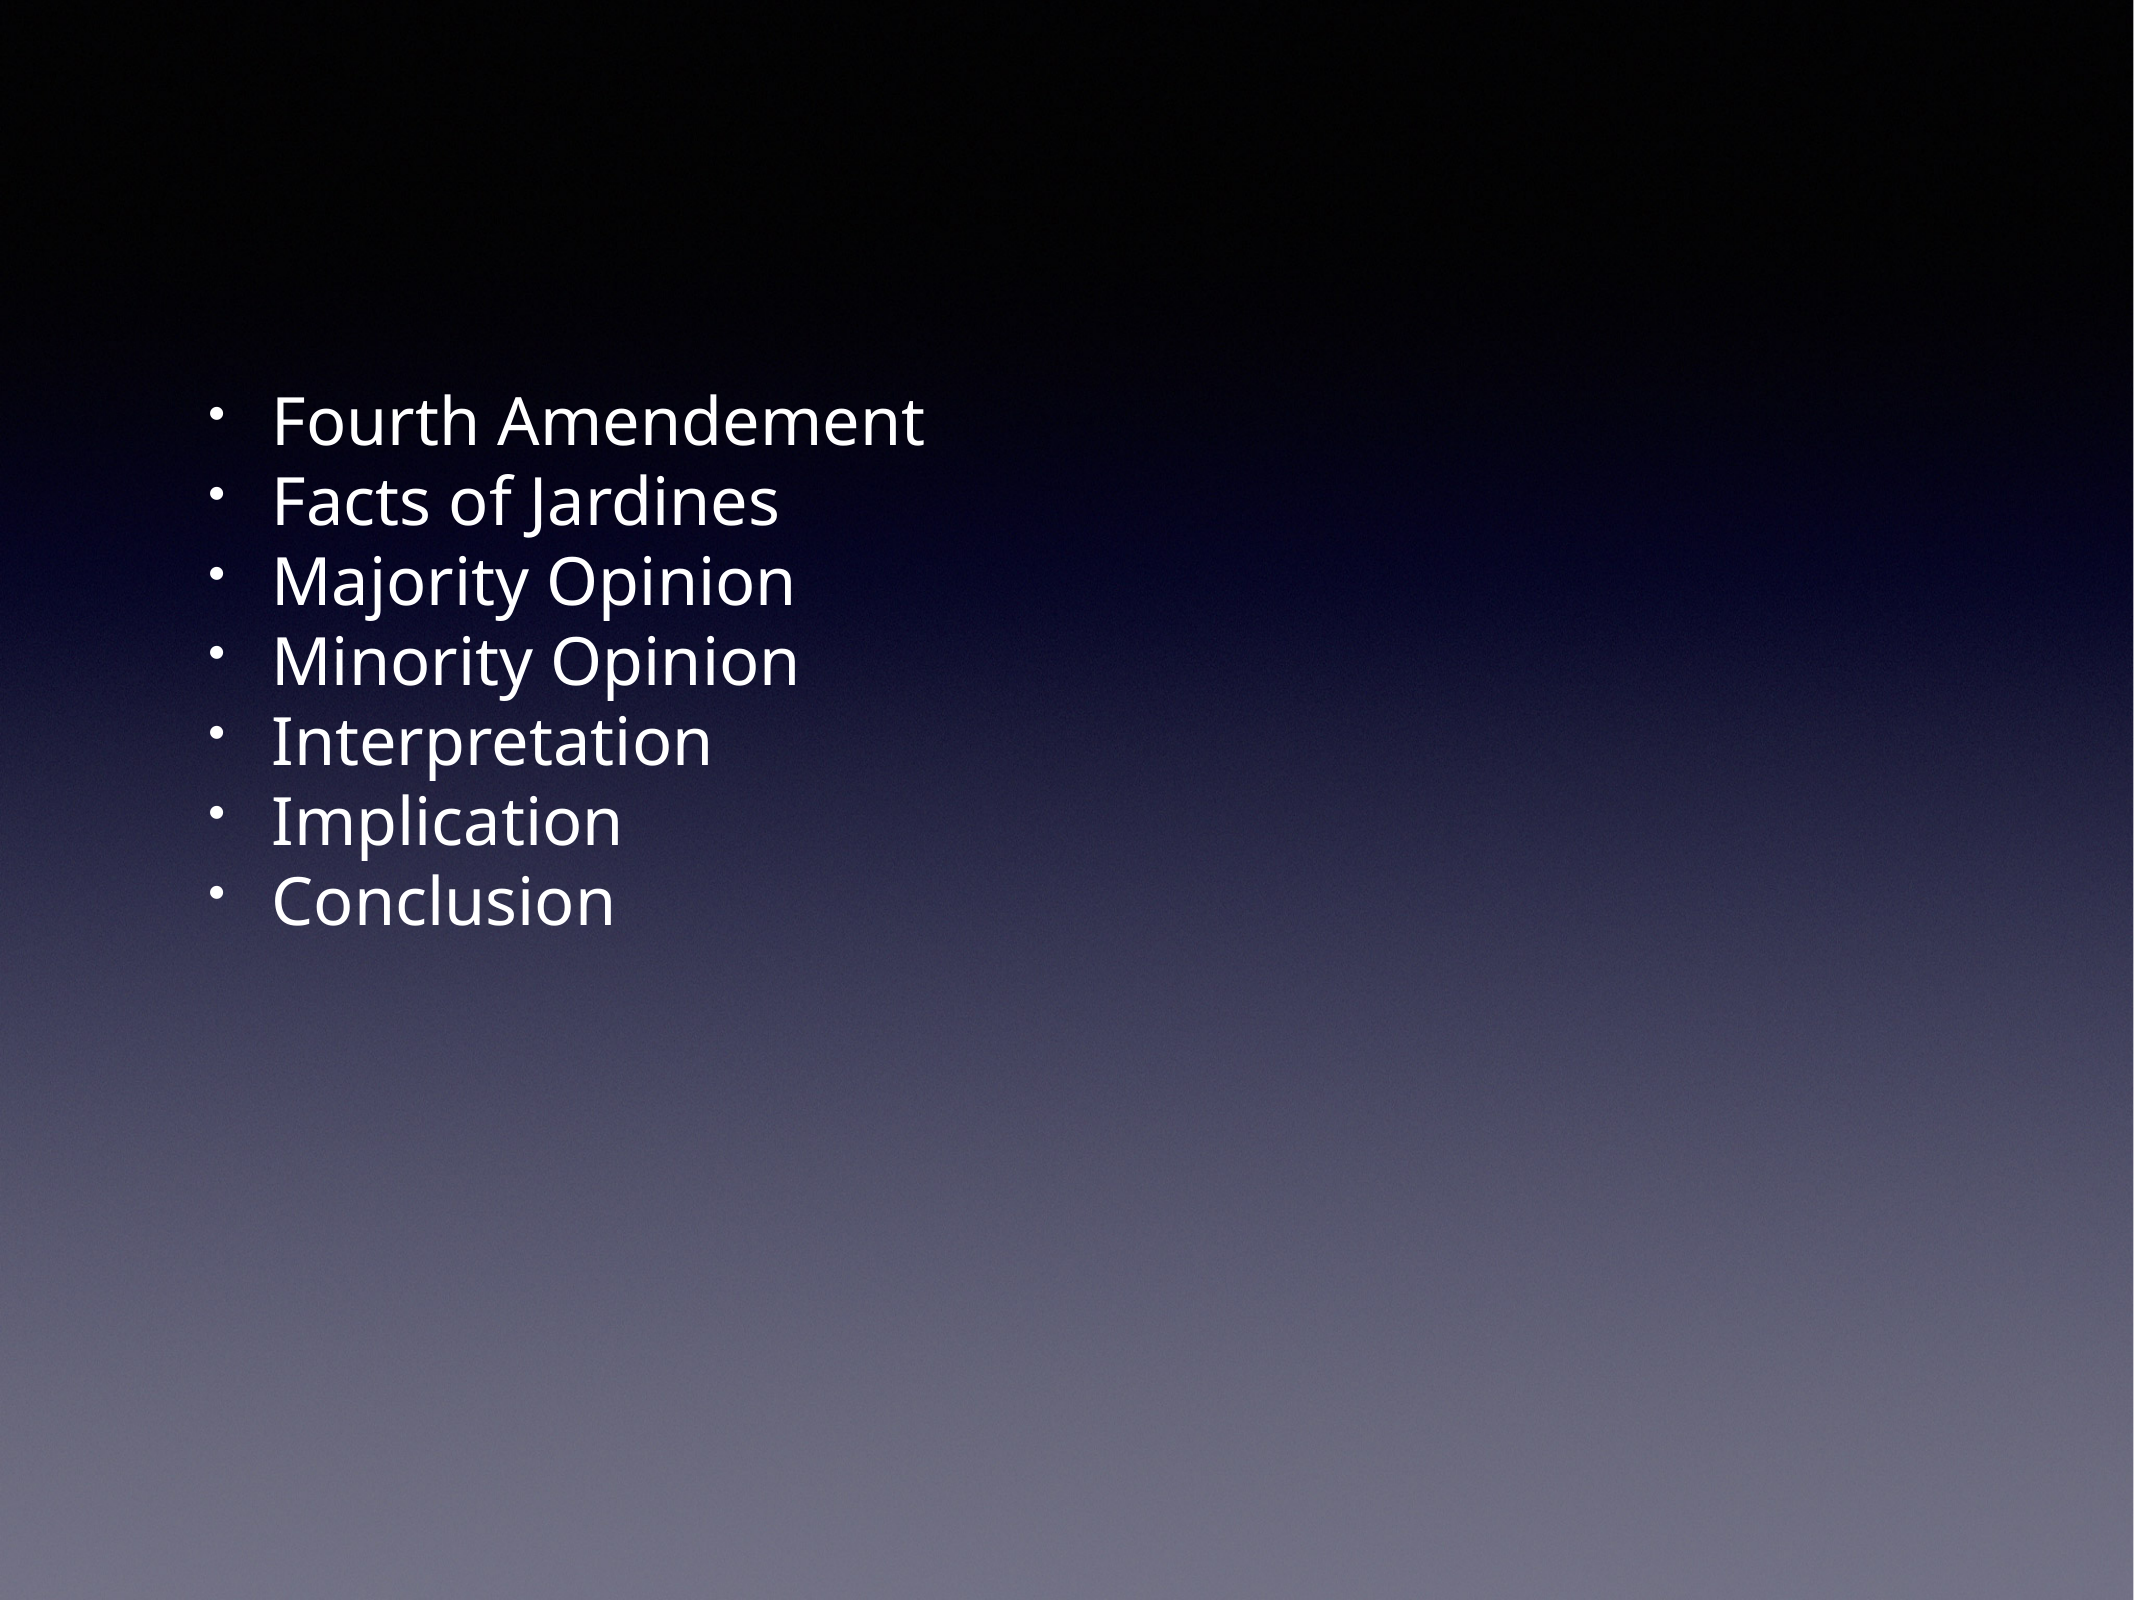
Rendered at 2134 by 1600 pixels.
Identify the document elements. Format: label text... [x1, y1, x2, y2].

list Fourth Amendement Facts of Jardines Majority Opinion Minority Opinion Interpretation Implication Conclusion [207, 378, 1926, 1301]
picture [0, 0, 2134, 1600]
